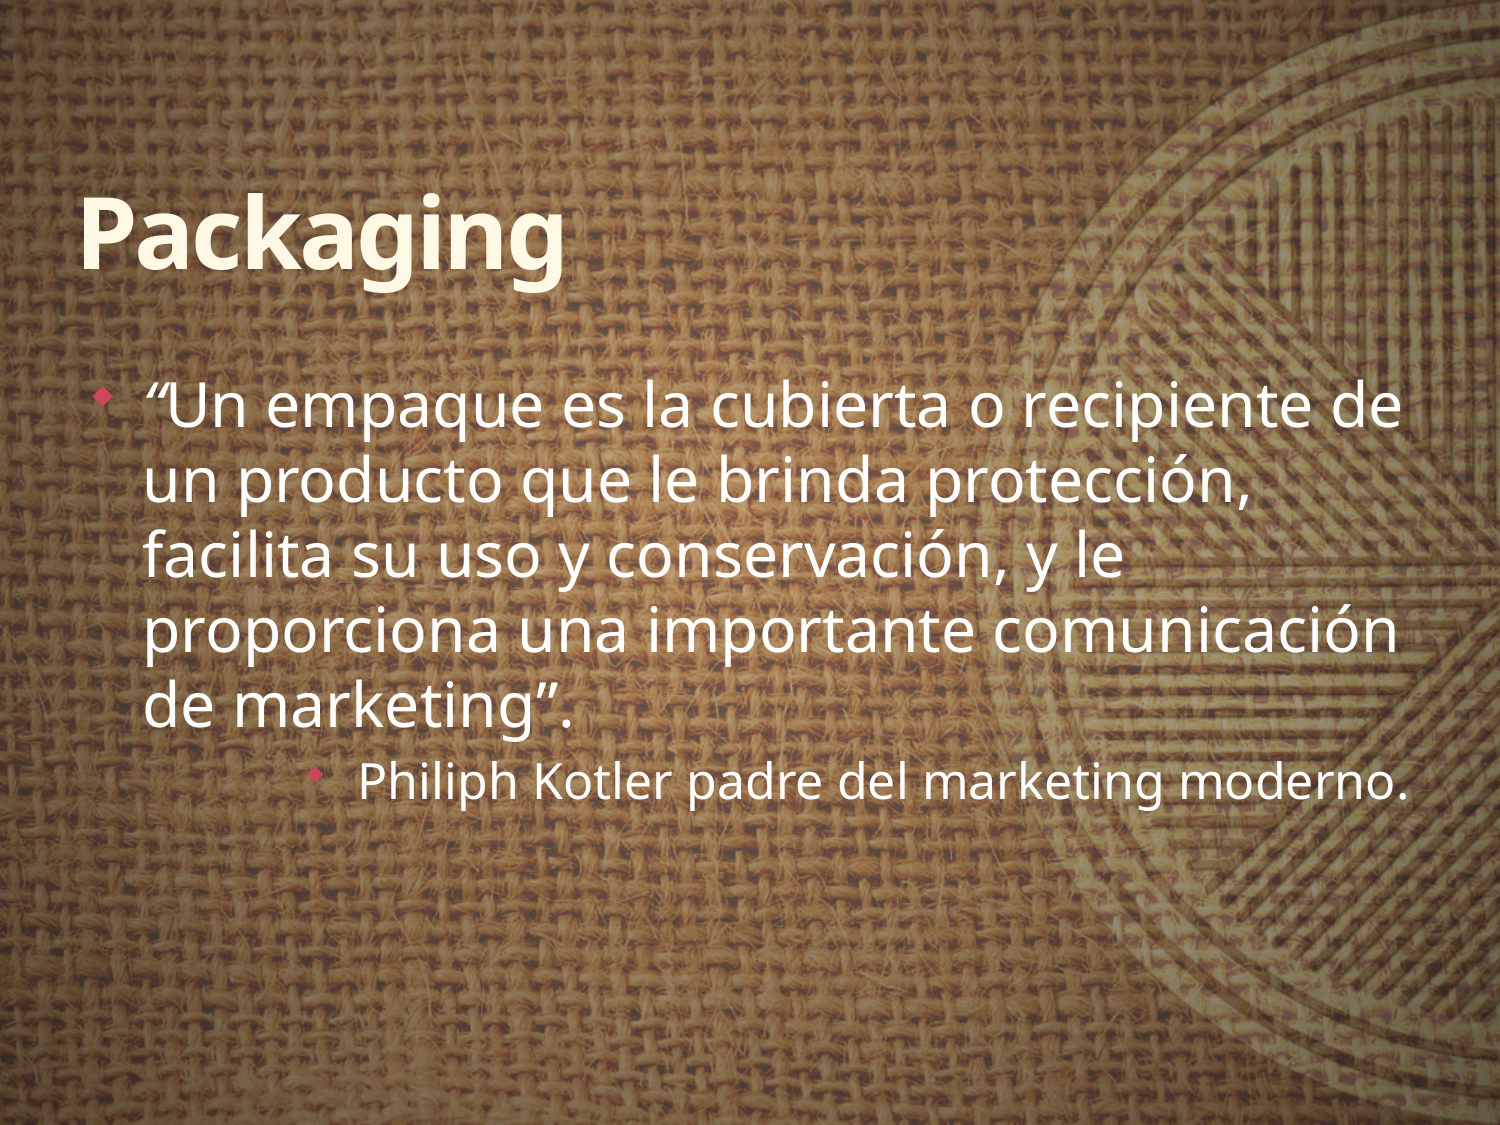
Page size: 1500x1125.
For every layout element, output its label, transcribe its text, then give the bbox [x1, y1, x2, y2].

picture [0, 0, 1500, 1125]
title Packaging [75, 87, 1425, 291]
list “Un empaque es la cubierta o recipiente de un producto que le brinda protección, facilita su uso y conservación, y le proporciona una importante comunicación de marketing”. Philiph Kotler padre del marketing moderno. [75, 357, 1425, 1033]
